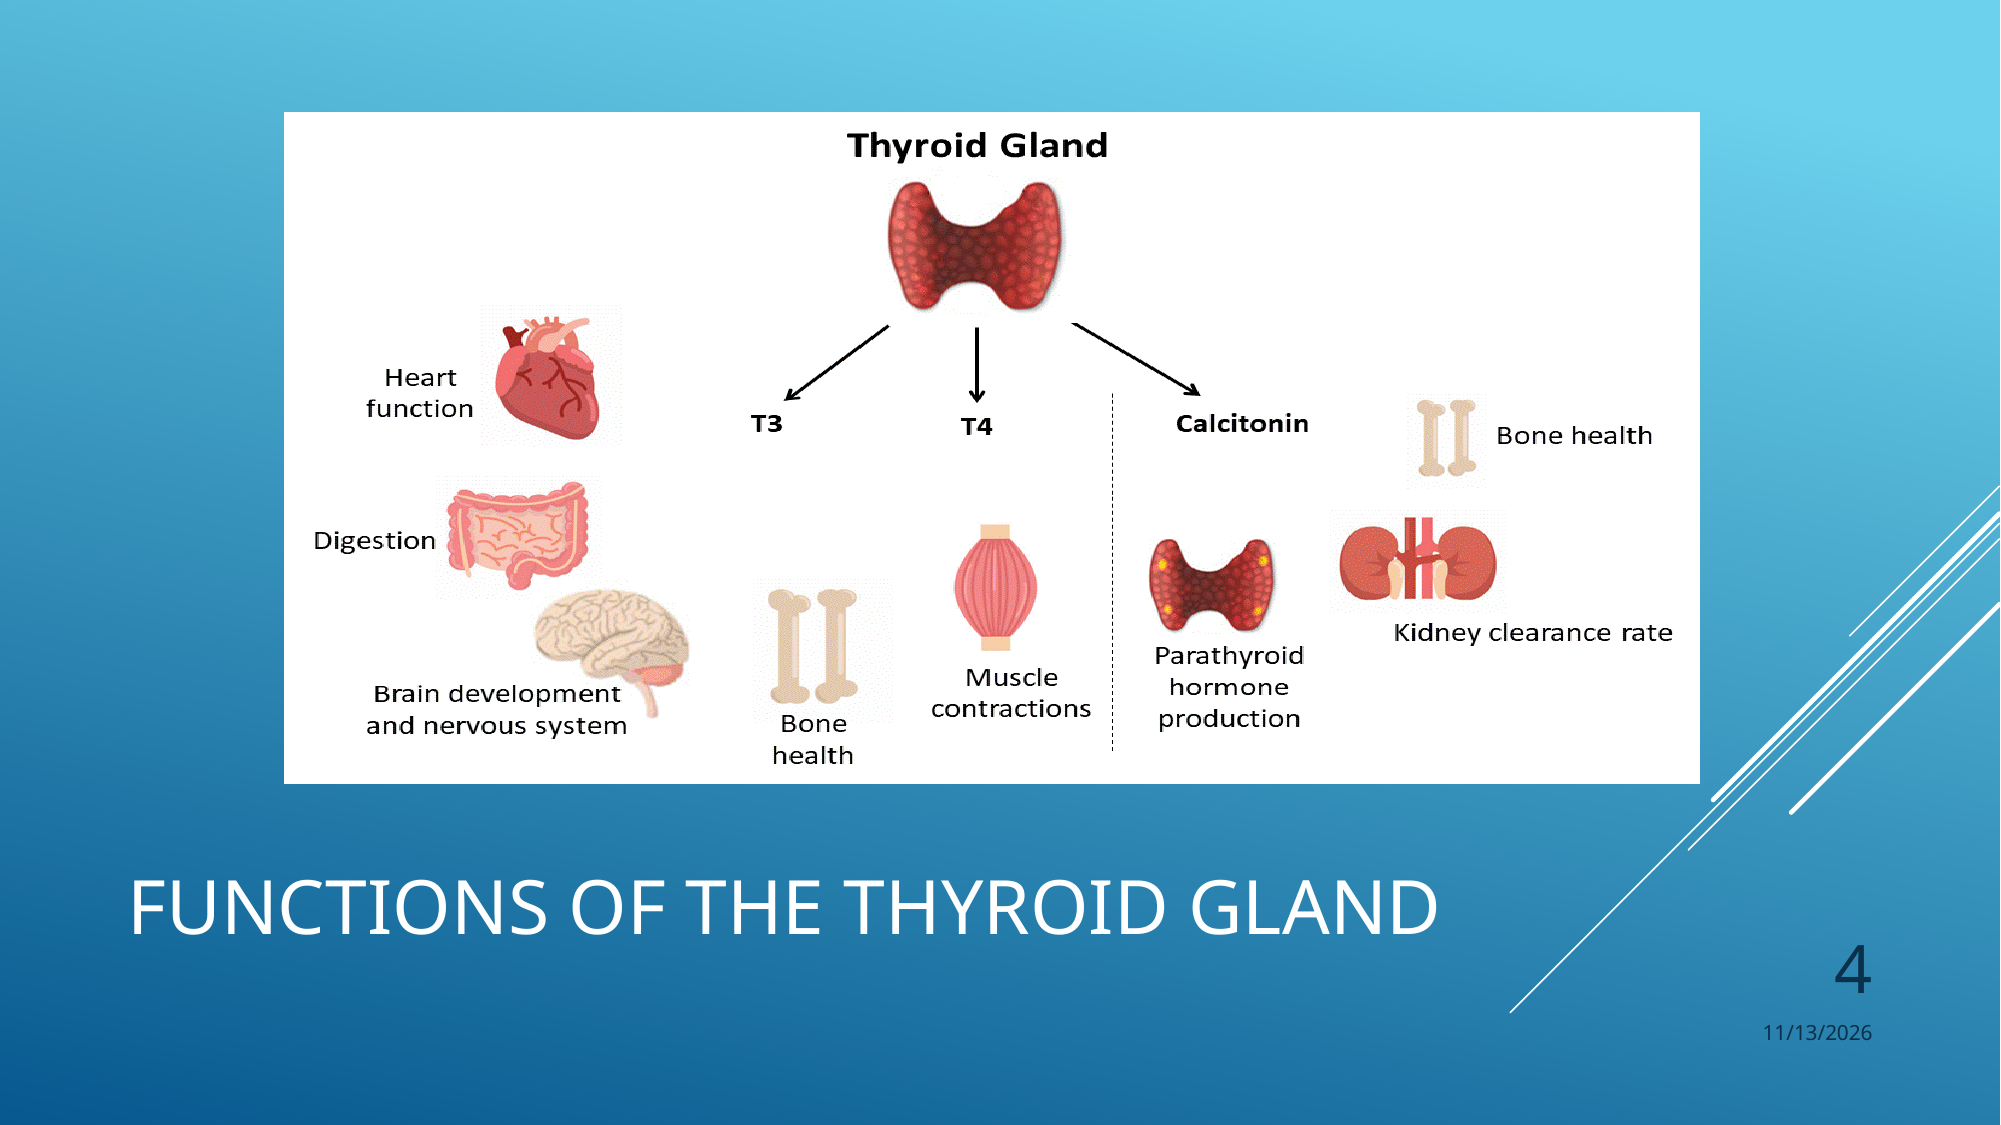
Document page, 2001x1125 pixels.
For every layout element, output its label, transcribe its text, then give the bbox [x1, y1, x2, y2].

title Functions of the thyroid gland [112, 736, 1513, 984]
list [284, 112, 1701, 785]
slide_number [1624, 1012, 1888, 1073]
slide_number 4 [1700, 915, 1888, 1025]
